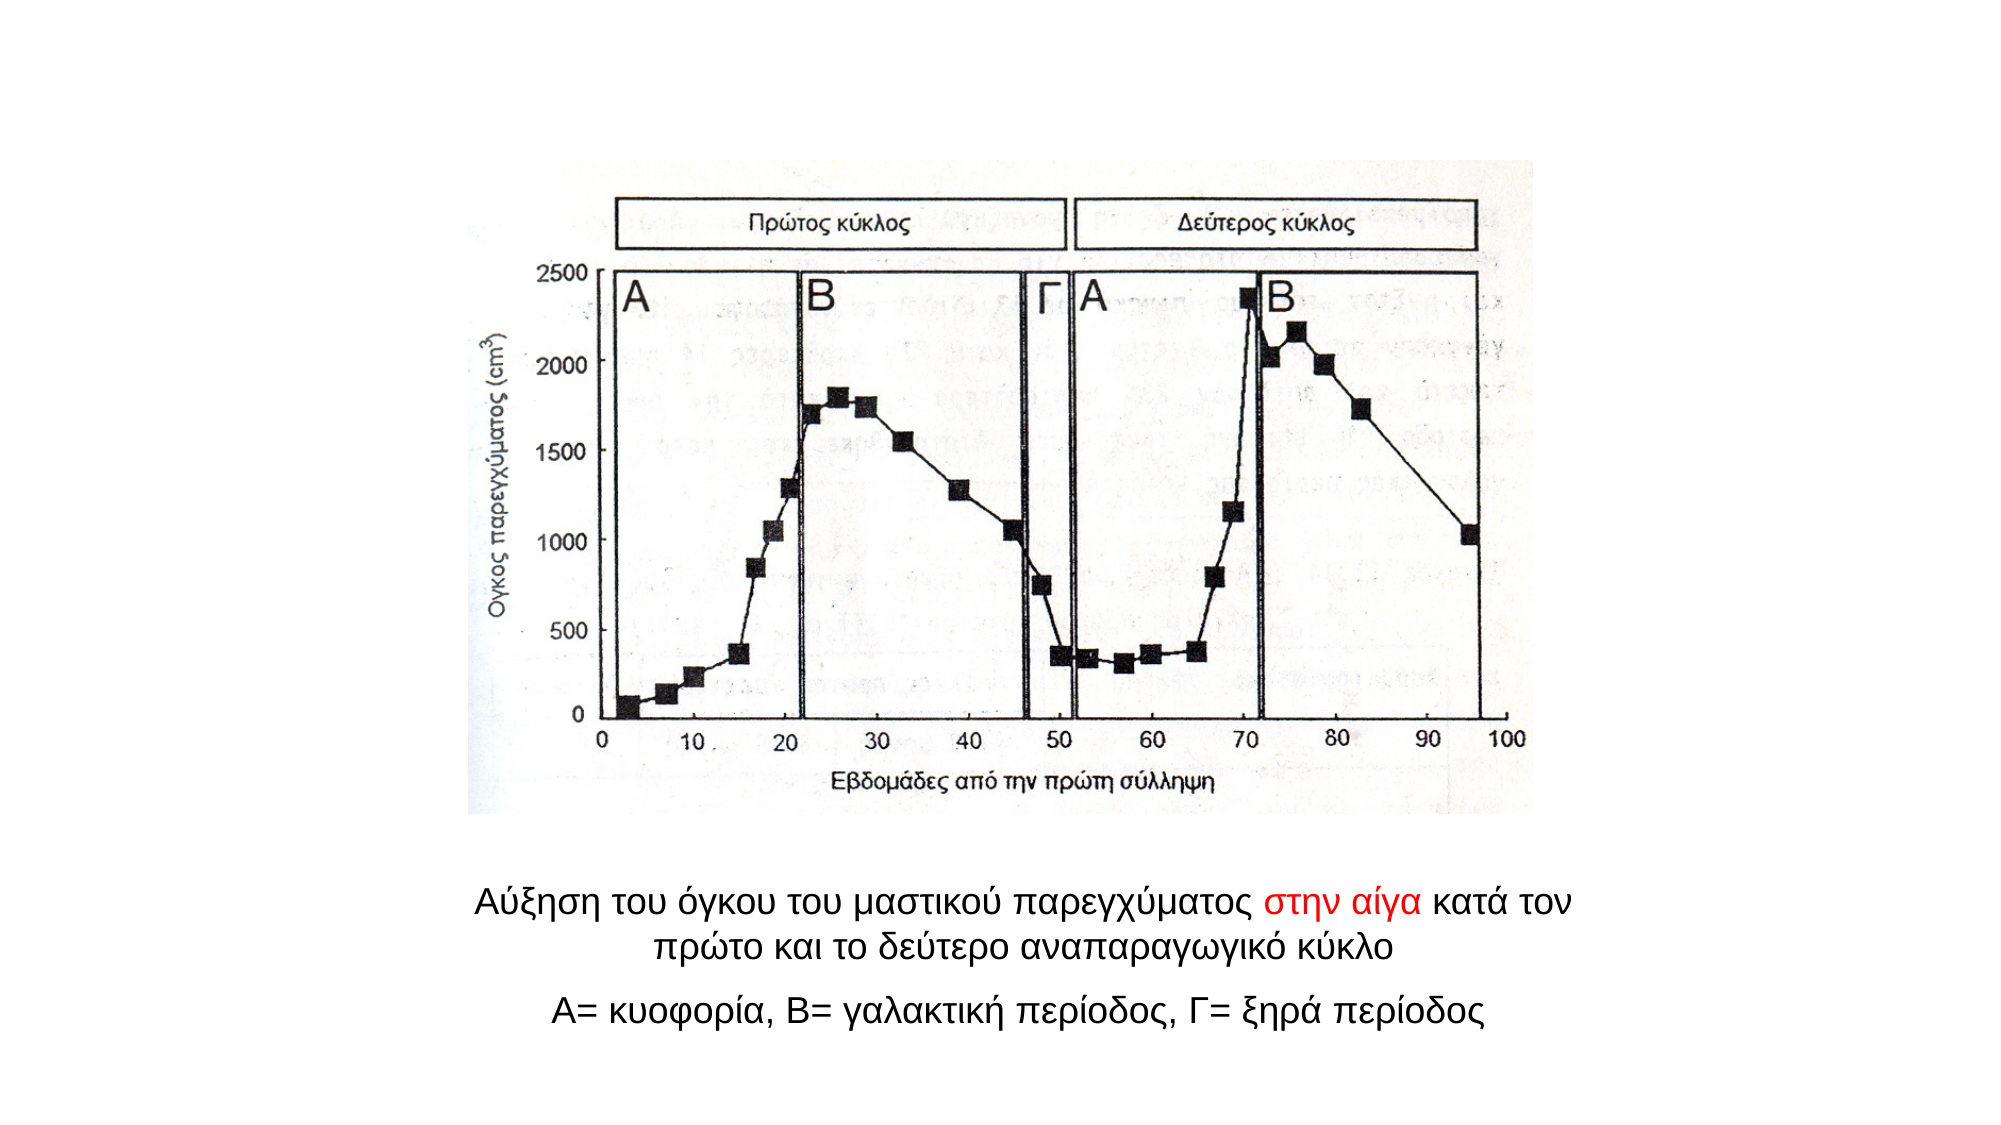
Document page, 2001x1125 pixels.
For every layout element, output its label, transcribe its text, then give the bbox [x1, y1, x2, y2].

text_box Αύξηση του όγκου του μαστικού παρεγχύματος στην αίγα κατά τον πρώτο και το δεύτερο αναπαραγωγικό κύκλο Α= κυοφορία, Β= γαλακτική περίοδος, Γ= ξηρά περίοδος [409, 869, 1638, 1038]
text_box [468, 160, 1533, 814]
